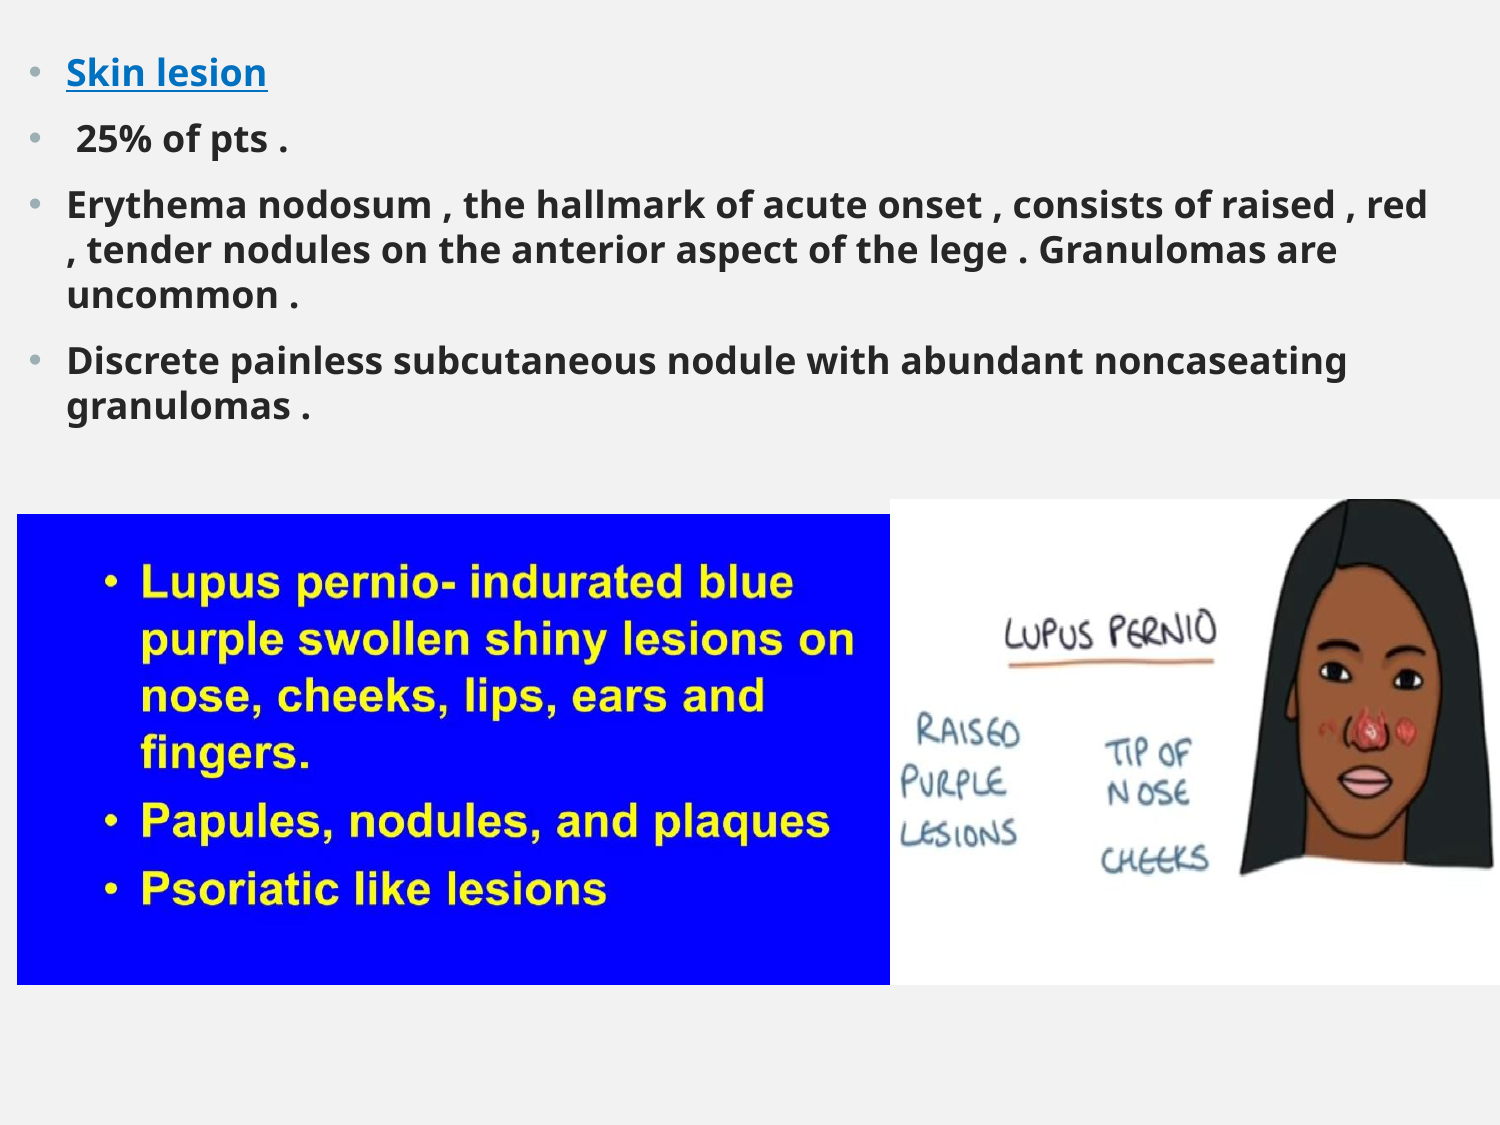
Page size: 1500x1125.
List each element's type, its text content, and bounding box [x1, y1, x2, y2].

picture [17, 499, 1500, 985]
list Skin lesion 25% of pts . Erythema nodosum , the hallmark of acute onset , consists of raised , red , tender nodules on the anterior aspect of the lege . Granulomas are uncommon . Discrete painless subcutaneous nodule with abundant noncaseating granulomas . [17, 0, 1445, 360]
